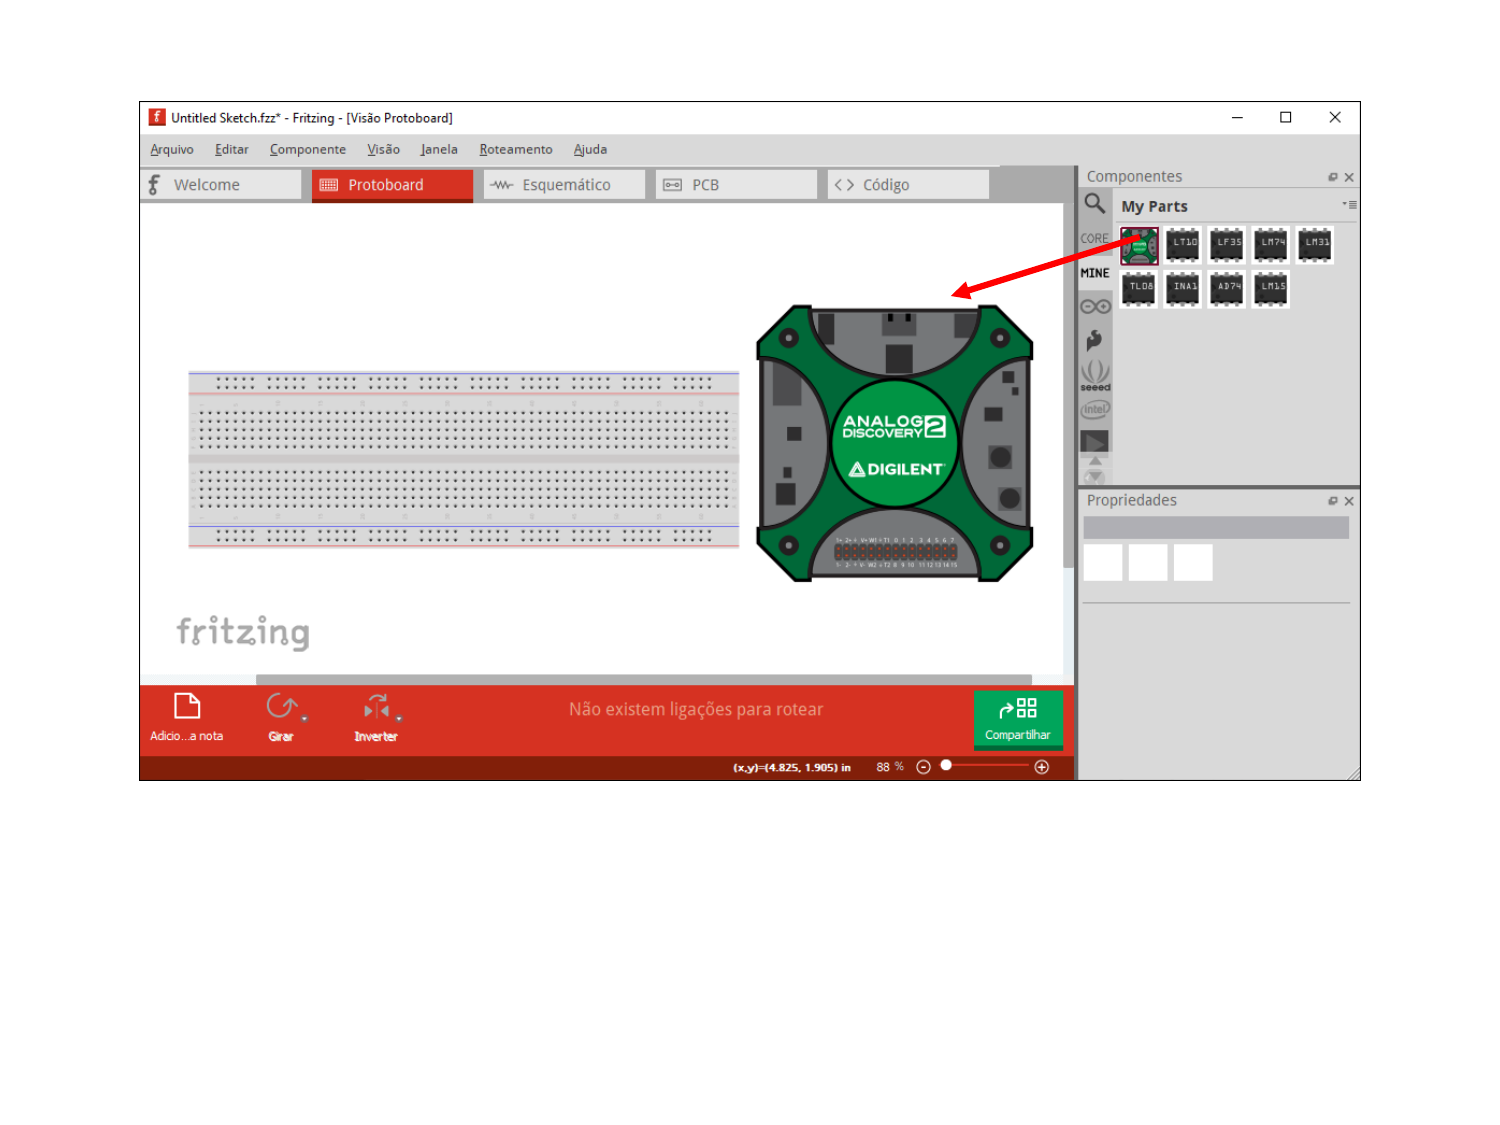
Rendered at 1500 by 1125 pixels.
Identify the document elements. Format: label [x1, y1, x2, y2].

text_box [950, 236, 1140, 297]
picture [139, 101, 1361, 781]
